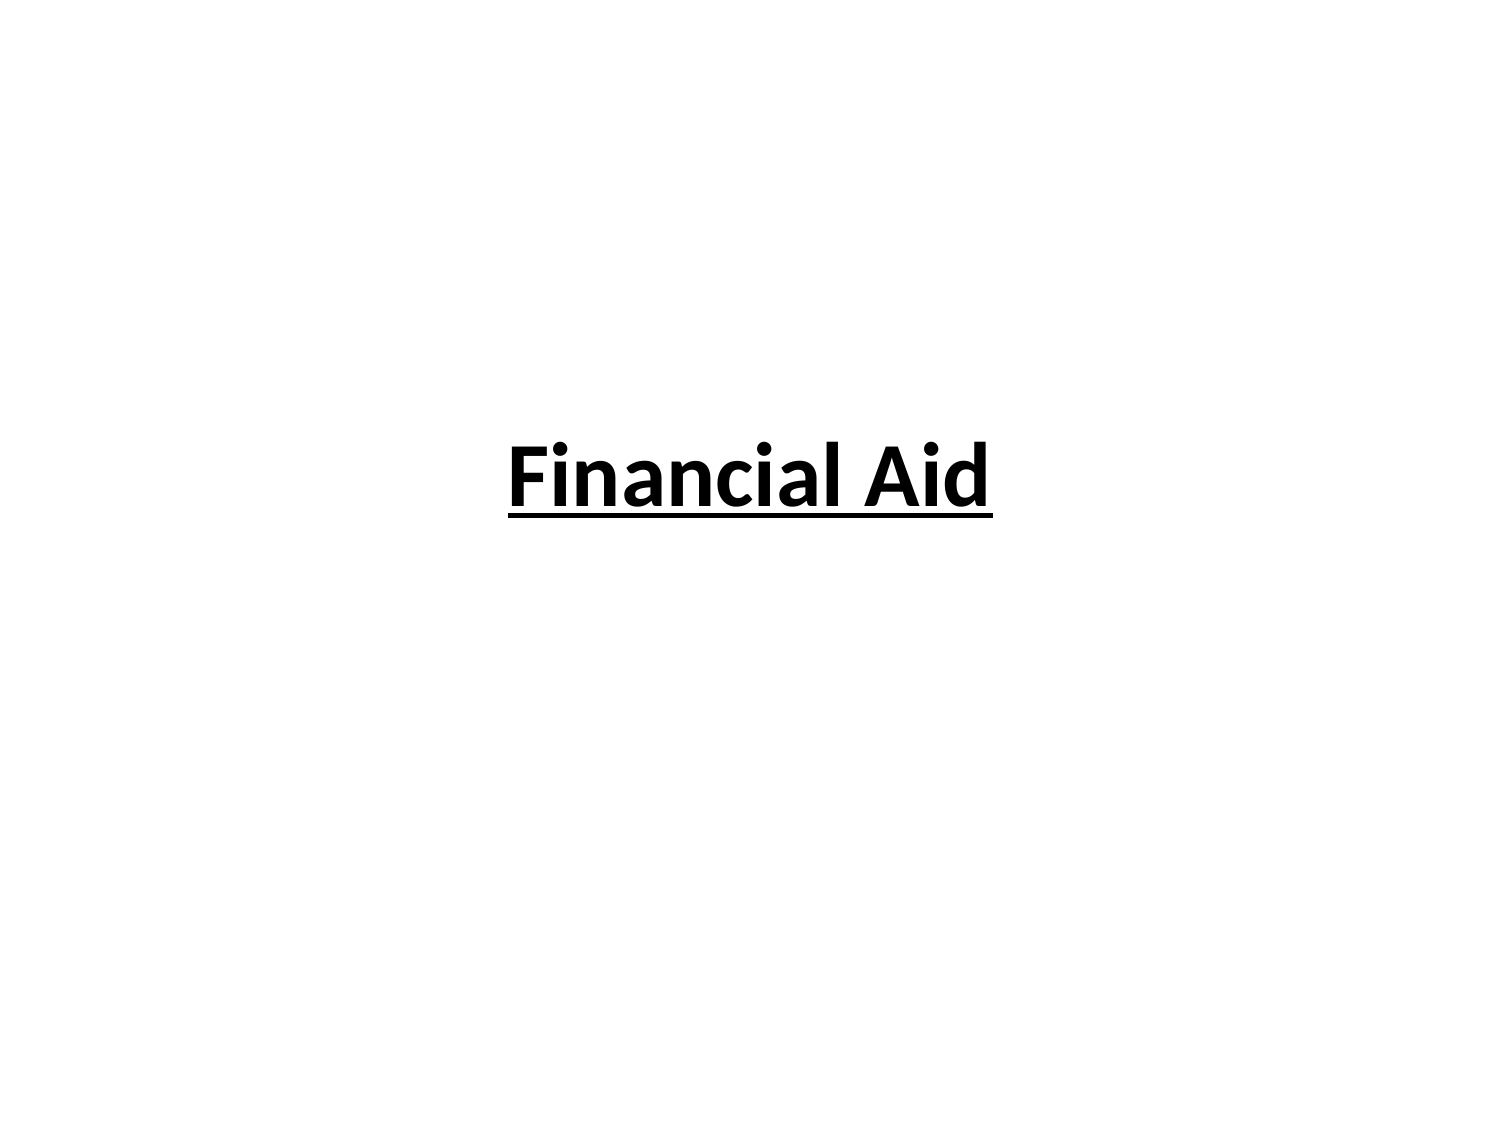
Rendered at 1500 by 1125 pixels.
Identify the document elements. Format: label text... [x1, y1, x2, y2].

title Financial Aid [112, 349, 1388, 591]
